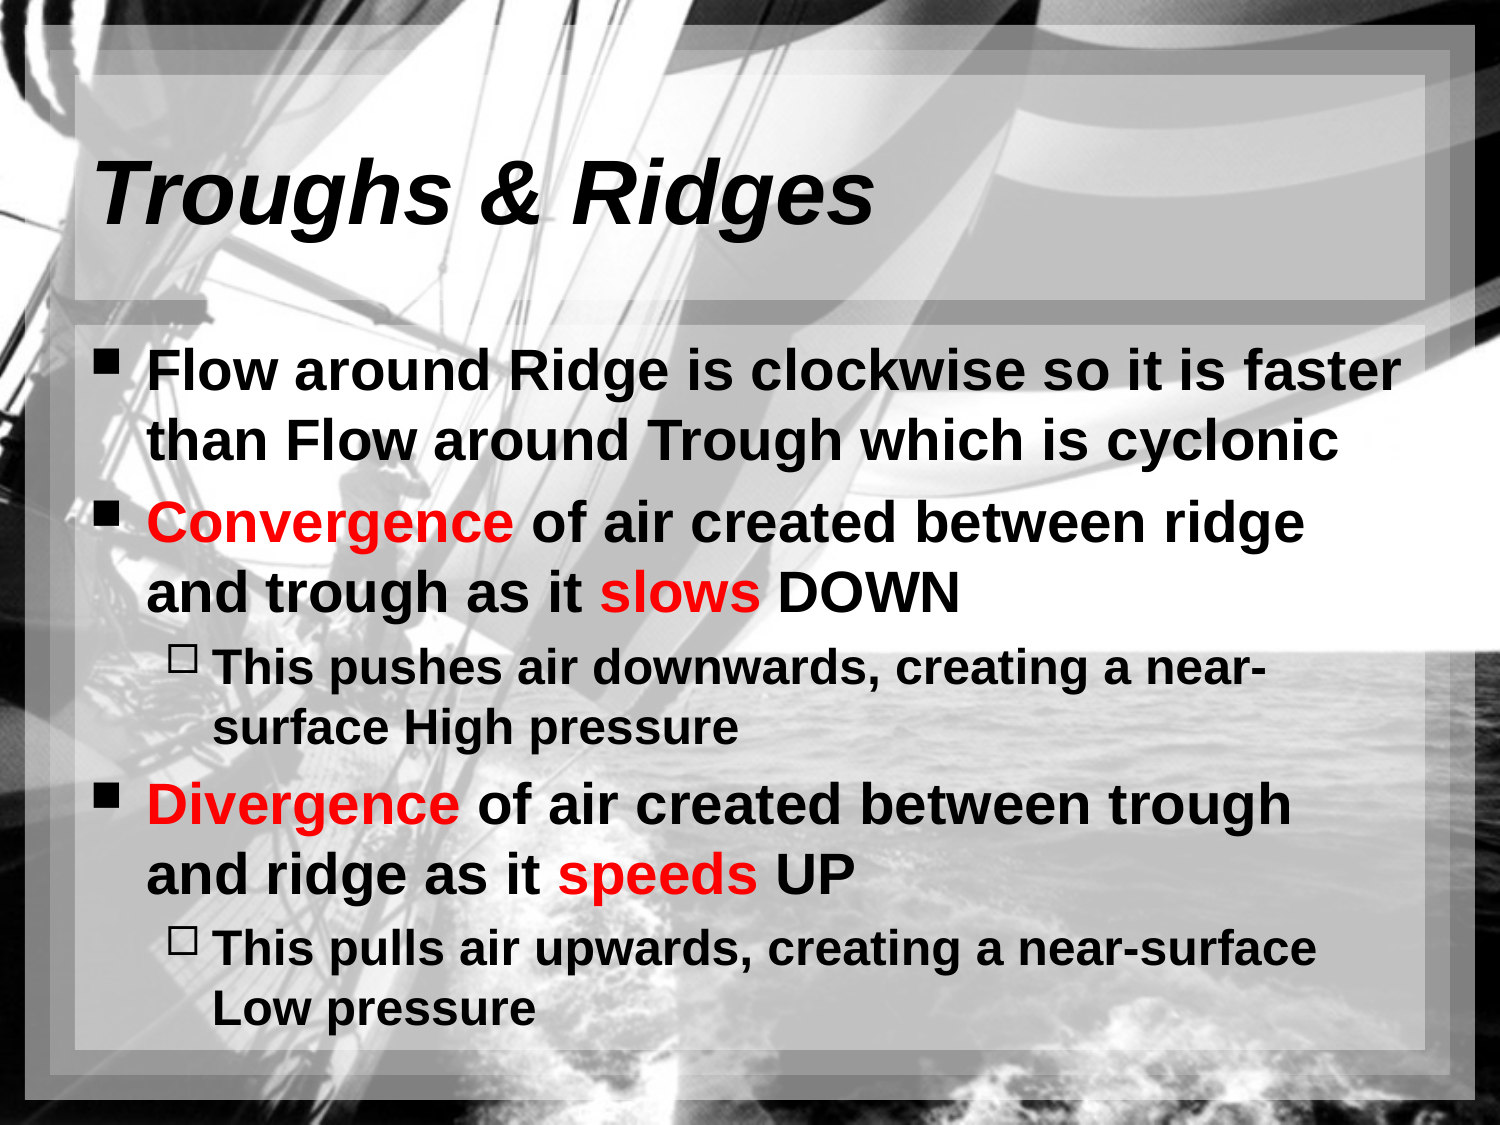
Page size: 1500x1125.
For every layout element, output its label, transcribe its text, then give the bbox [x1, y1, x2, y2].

list Flow around Ridge is clockwise so it is faster than Flow around Trough which is cyclonic Convergence of air created between ridge and trough as it slows DOWN This pushes air downwards, creating a near-surface High pressure Divergence of air created between trough and ridge as it speeds UP This pulls air upwards, creating a near-surface Low pressure [74, 324, 1426, 1051]
picture [0, 0, 1500, 1125]
title Troughs & Ridges [74, 74, 1426, 301]
